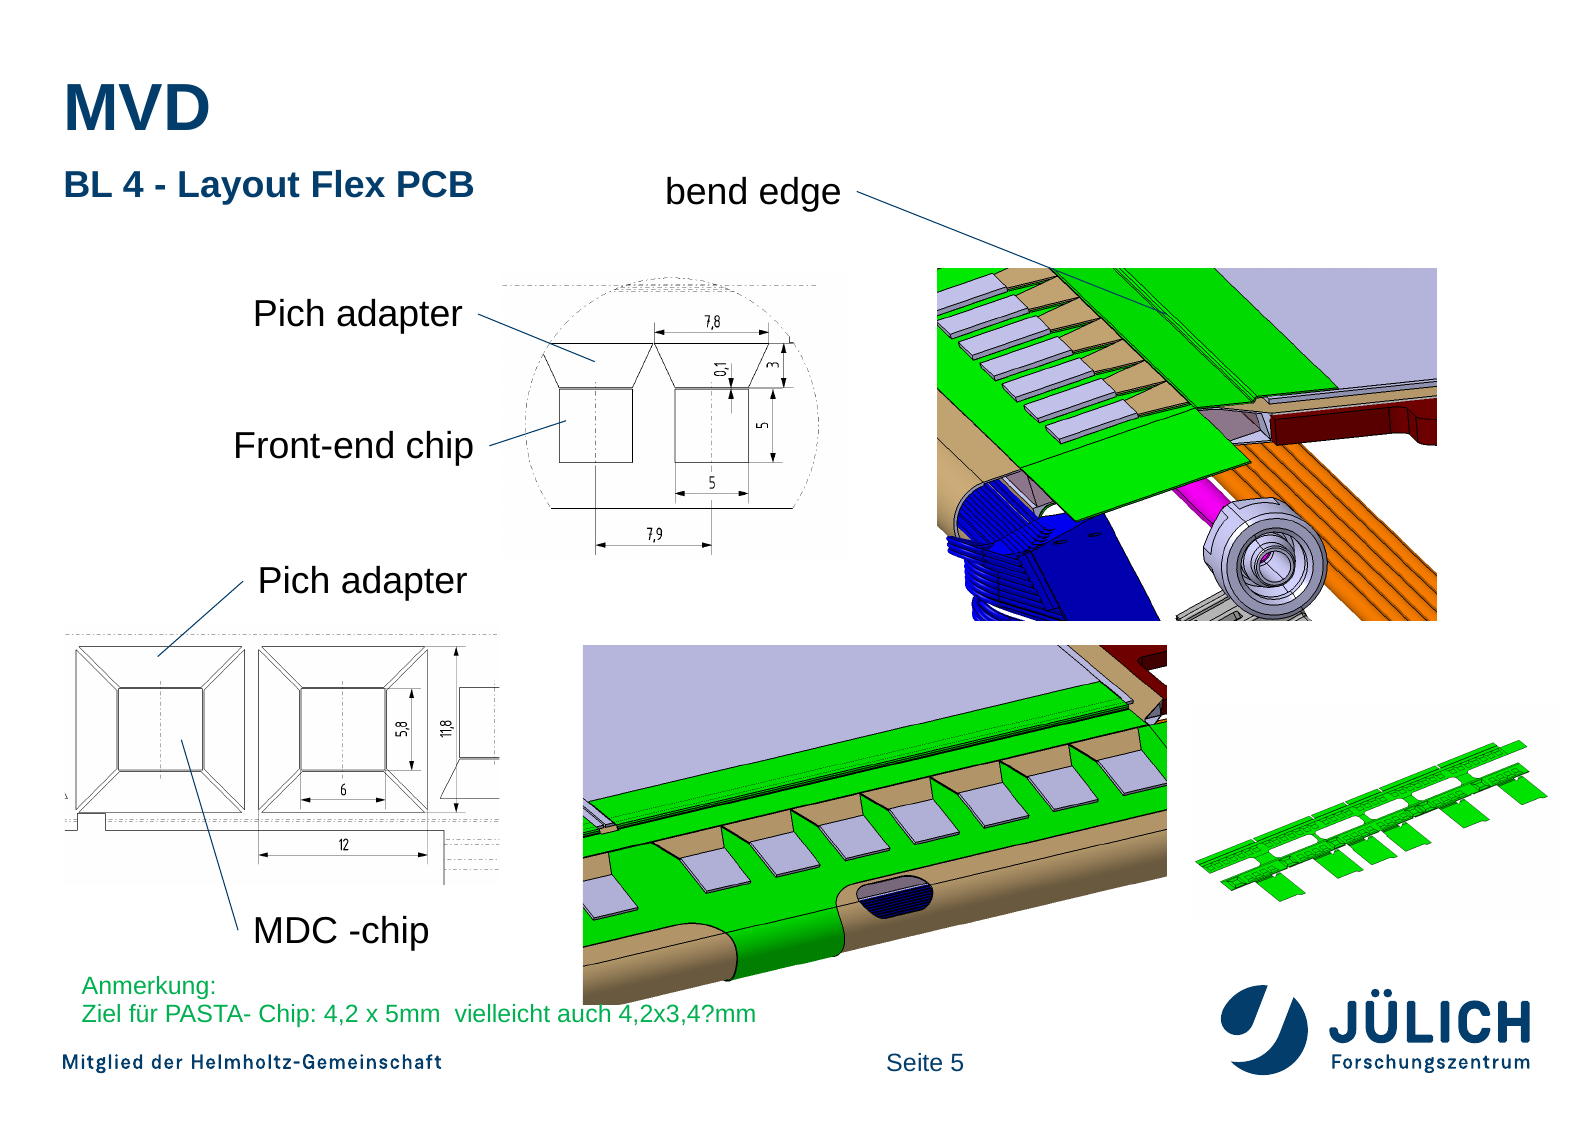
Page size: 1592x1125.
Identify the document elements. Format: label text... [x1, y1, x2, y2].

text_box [181, 739, 237, 931]
text_box MDC -chip [238, 901, 445, 959]
picture [500, 268, 849, 563]
title MVD [63, 52, 1528, 154]
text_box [858, 191, 1167, 315]
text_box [491, 420, 567, 447]
text_box Anmerkung: Ziel für PASTA- Chip: 4,2 x 5mm vielleicht auch 4,2x3,4?mm [66, 964, 773, 1036]
slide_number Seite 5 [886, 1046, 1062, 1084]
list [1190, 704, 1561, 922]
text_box Pich adapter [238, 285, 478, 343]
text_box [479, 314, 595, 362]
text_box bend edge [650, 162, 857, 221]
list BL 4 - Layout Flex PCB [63, 154, 1530, 238]
text_box Pich adapter [243, 552, 483, 610]
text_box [157, 581, 242, 657]
text_box Front-end chip [218, 417, 490, 475]
picture [936, 268, 1438, 621]
picture [64, 625, 500, 886]
picture [582, 645, 1168, 1005]
